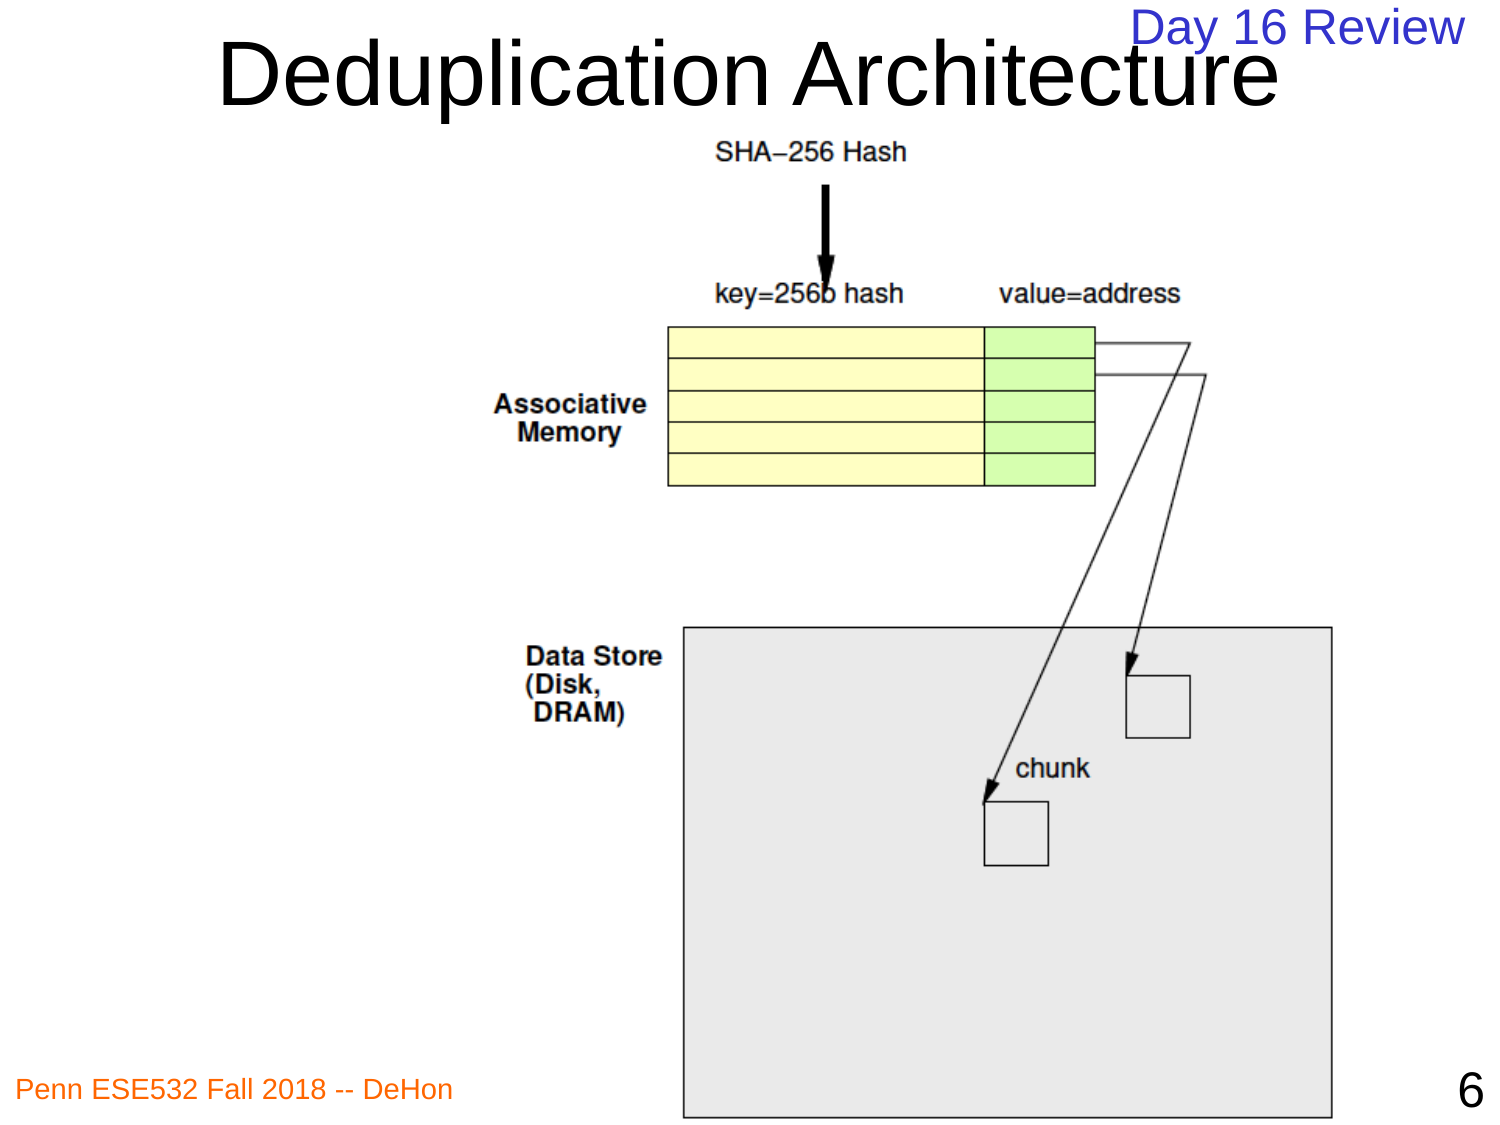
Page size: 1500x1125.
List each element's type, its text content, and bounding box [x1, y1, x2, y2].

text_box Day 16 Review [1114, 0, 1481, 63]
picture [487, 132, 1336, 1125]
slide_number 6 [1340, 1049, 1500, 1125]
slide_number Penn ESE532 Fall 2018 -- DeHon [0, 1062, 482, 1125]
title Deduplication Architecture [112, 0, 1388, 138]
